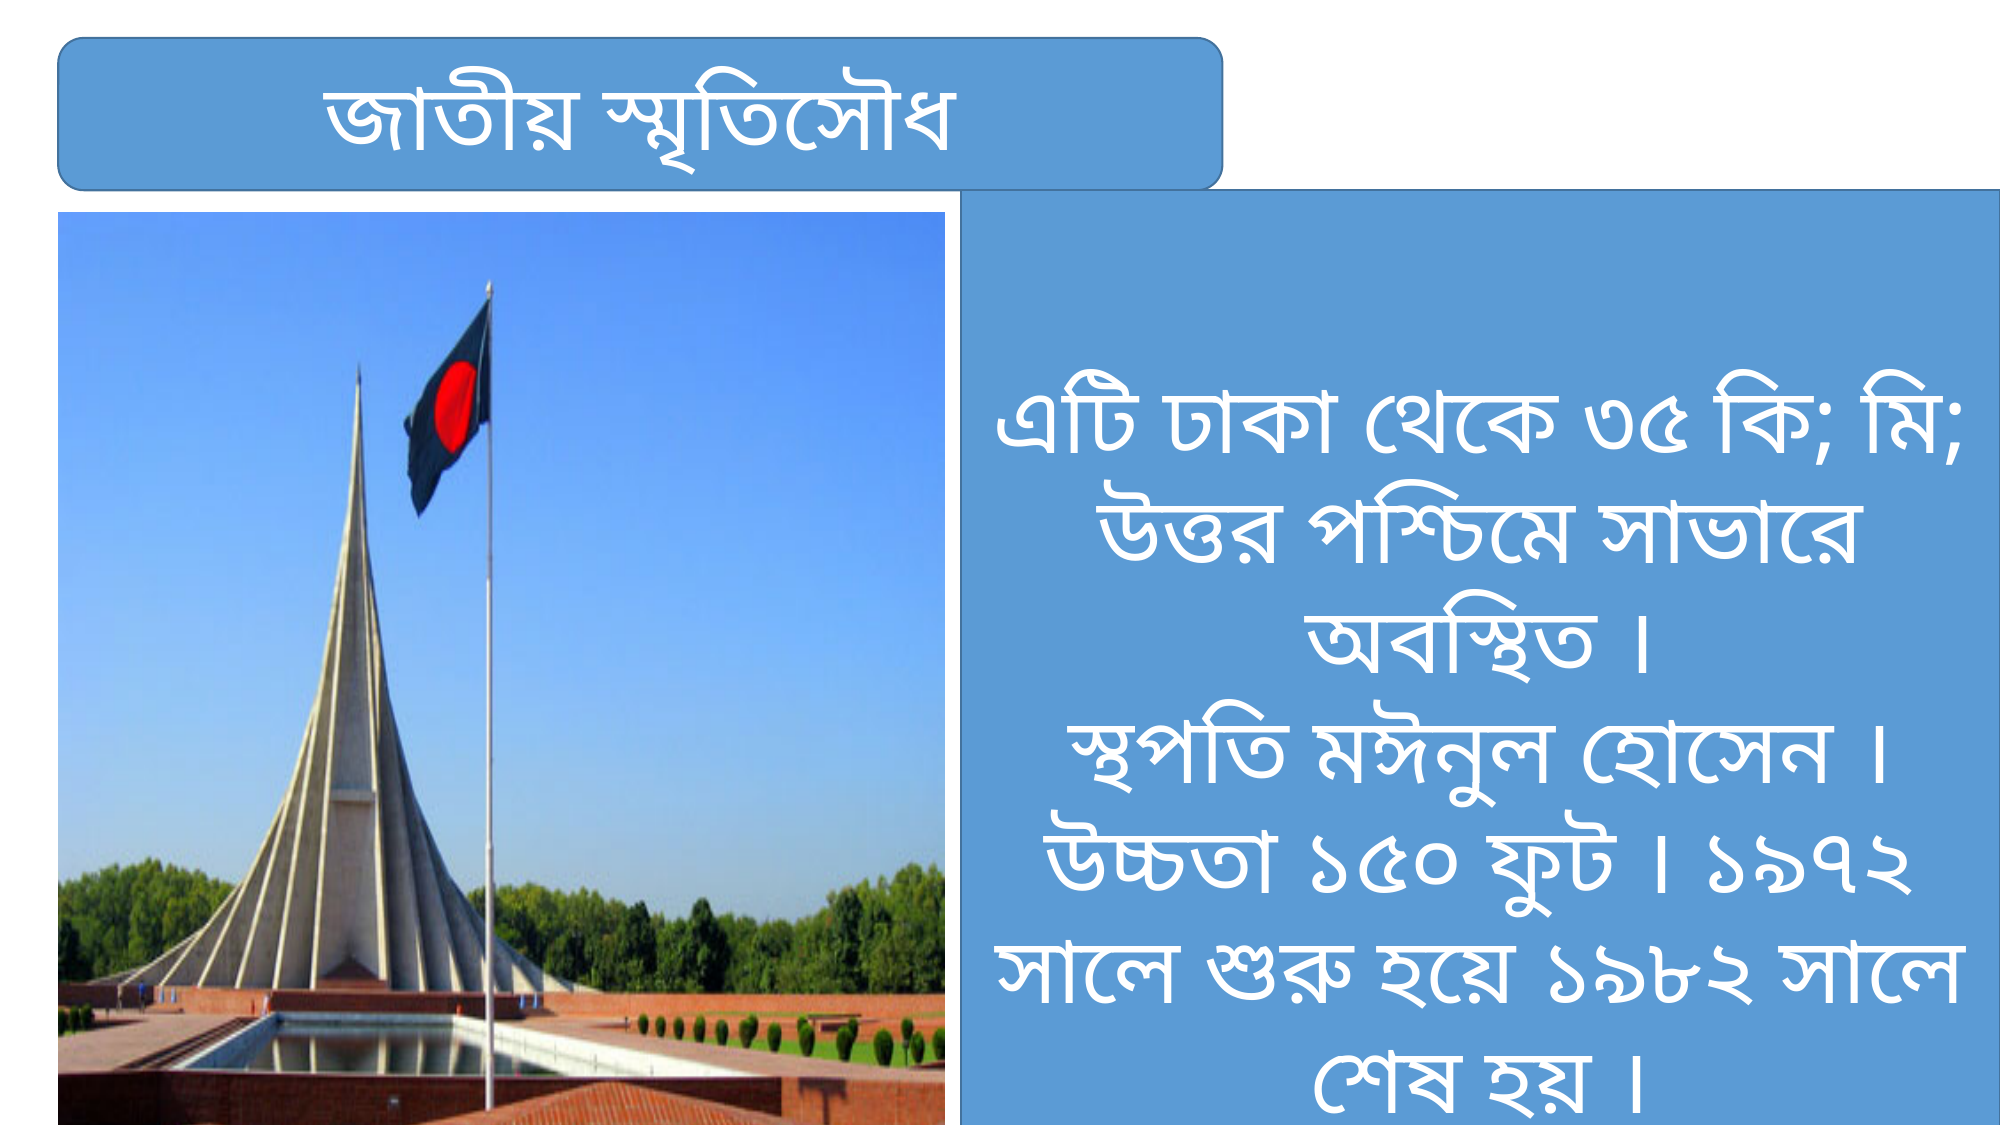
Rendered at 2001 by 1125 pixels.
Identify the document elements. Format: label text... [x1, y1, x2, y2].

text_box এটি ঢাকা থেকে ৩৫ কি; মি; উত্তর পশ্চিমে সাভারে অবস্থিত । স্থপতি মঈনুল হোসেন । উচ্চতা ১৫০ ফুট । ১৯৭২ সালে শুরু হয়ে ১৯৮২ সালে শেষ হয় । [960, 189, 2000, 1125]
text_box জাতীয় স্মৃতিসৌধ [57, 36, 1224, 192]
picture [58, 212, 945, 1125]
